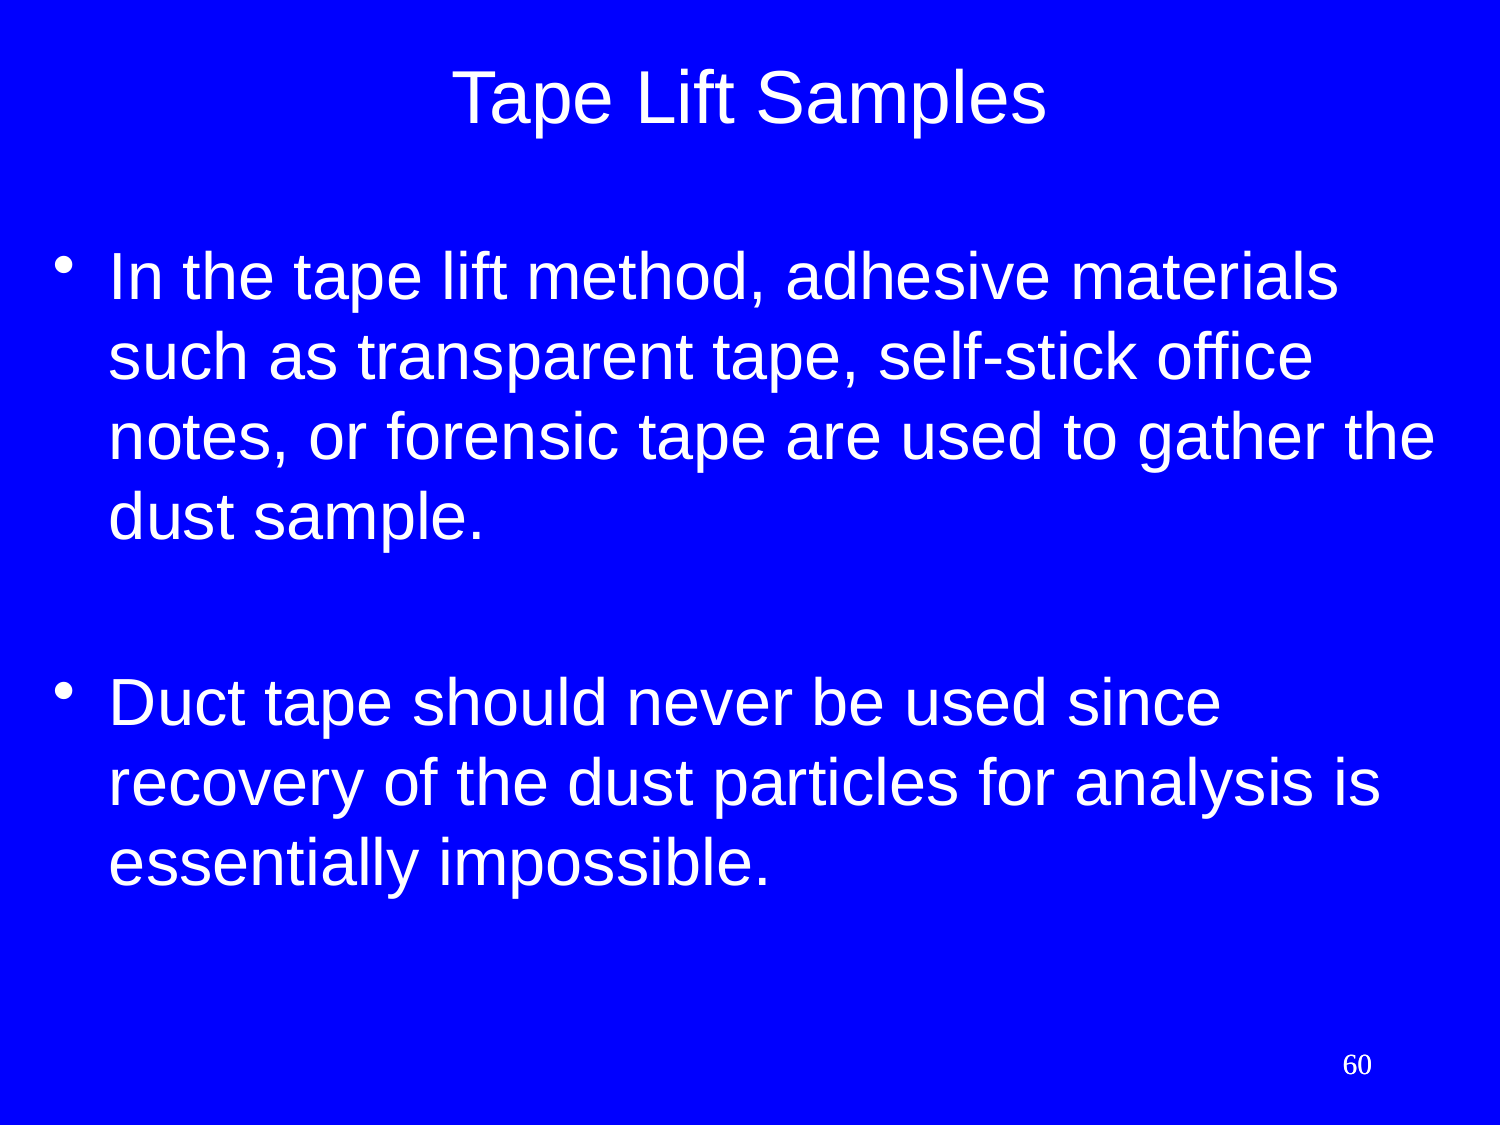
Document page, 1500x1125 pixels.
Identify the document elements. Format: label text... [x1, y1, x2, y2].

title Tape Lift Samples [112, 0, 1388, 188]
text_box 60 [1074, 1024, 1388, 1100]
list In the tape lift method, adhesive materials such as transparent tape, self-stick office notes, or forensic tape are used to gather the dust sample. Duct tape should never be used since recovery of the dust particles for analysis is essentially impossible. [37, 224, 1463, 1100]
